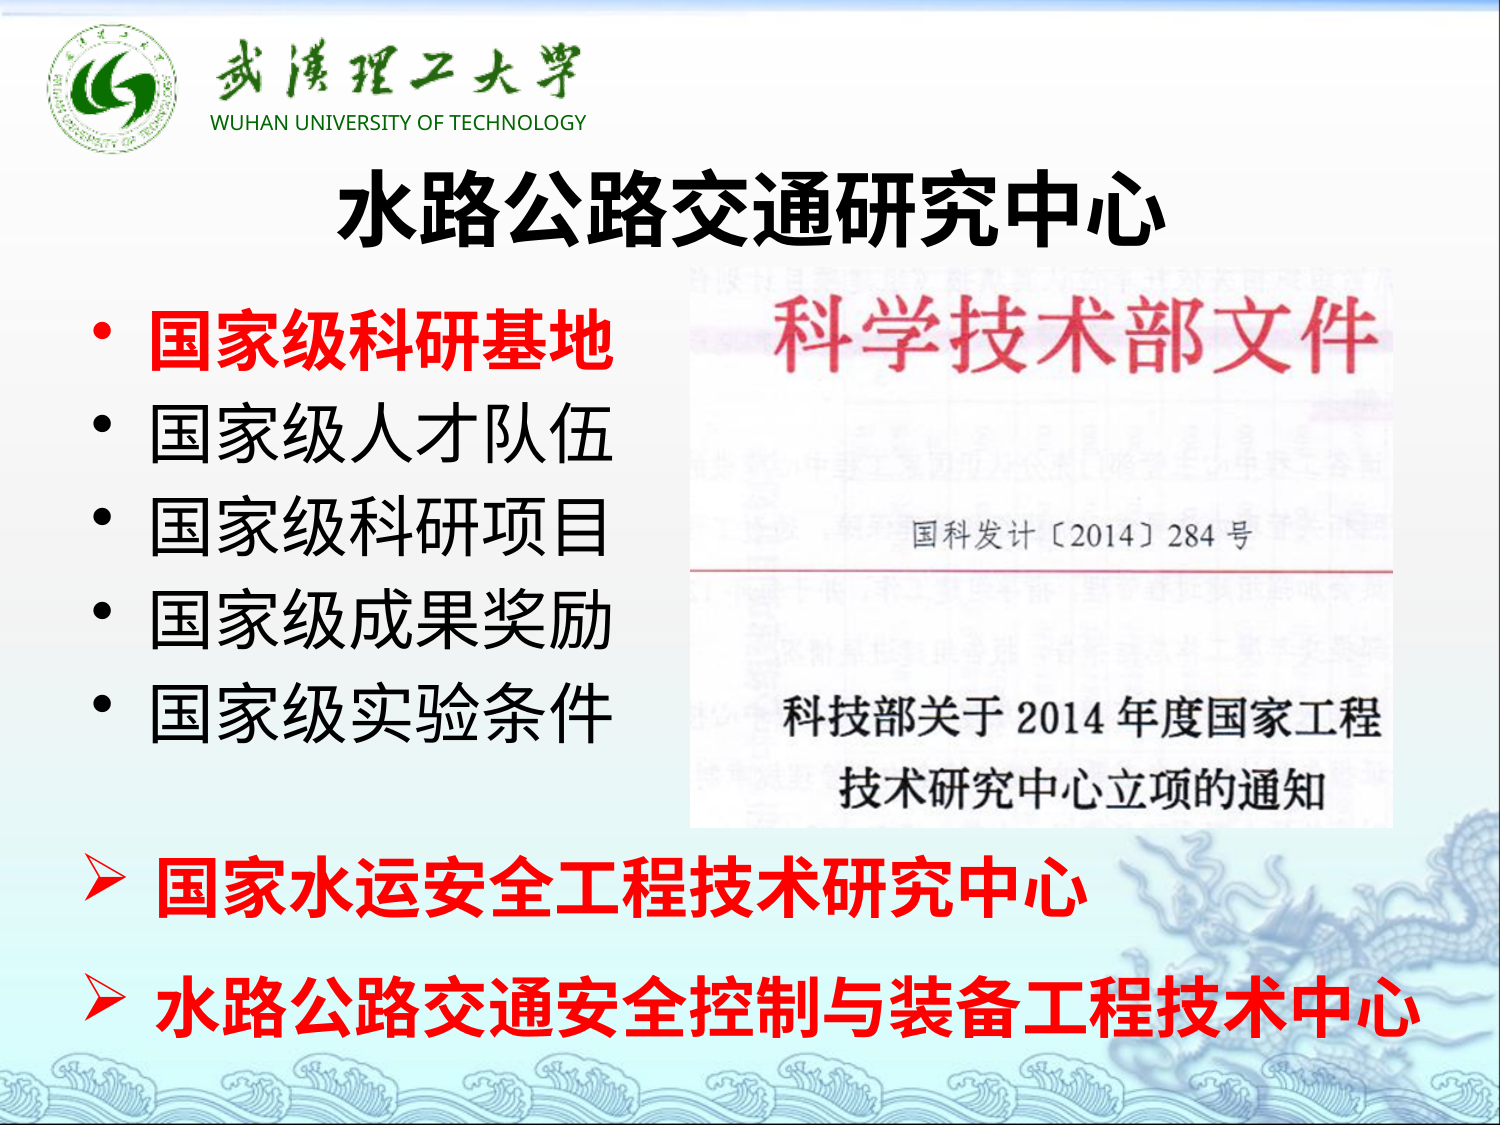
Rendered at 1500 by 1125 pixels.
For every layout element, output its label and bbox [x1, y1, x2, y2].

text_box [0, 0, 1500, 1125]
picture [690, 266, 1393, 828]
